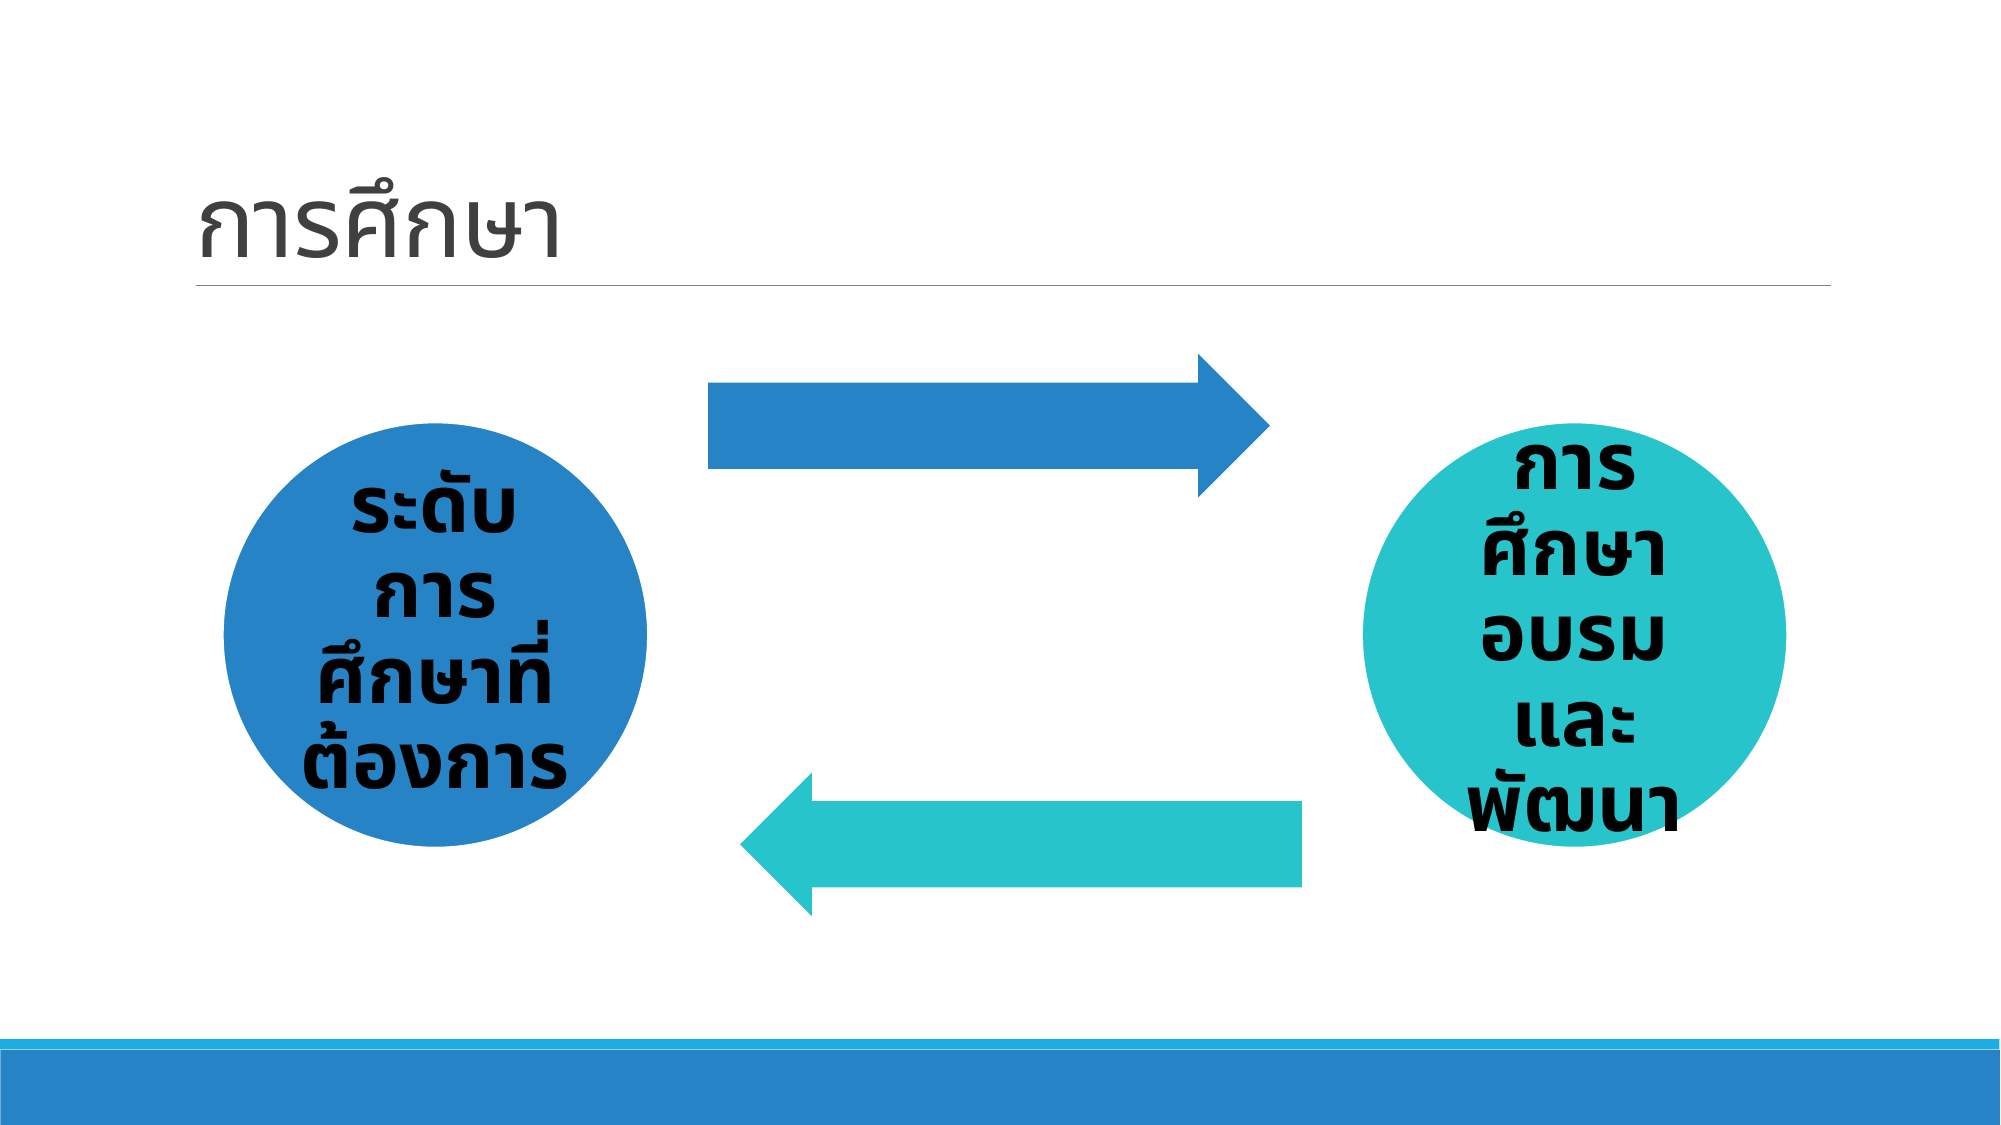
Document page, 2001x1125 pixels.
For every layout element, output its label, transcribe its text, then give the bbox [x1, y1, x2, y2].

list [221, 421, 1789, 849]
title การศึกษา [180, 47, 1830, 285]
